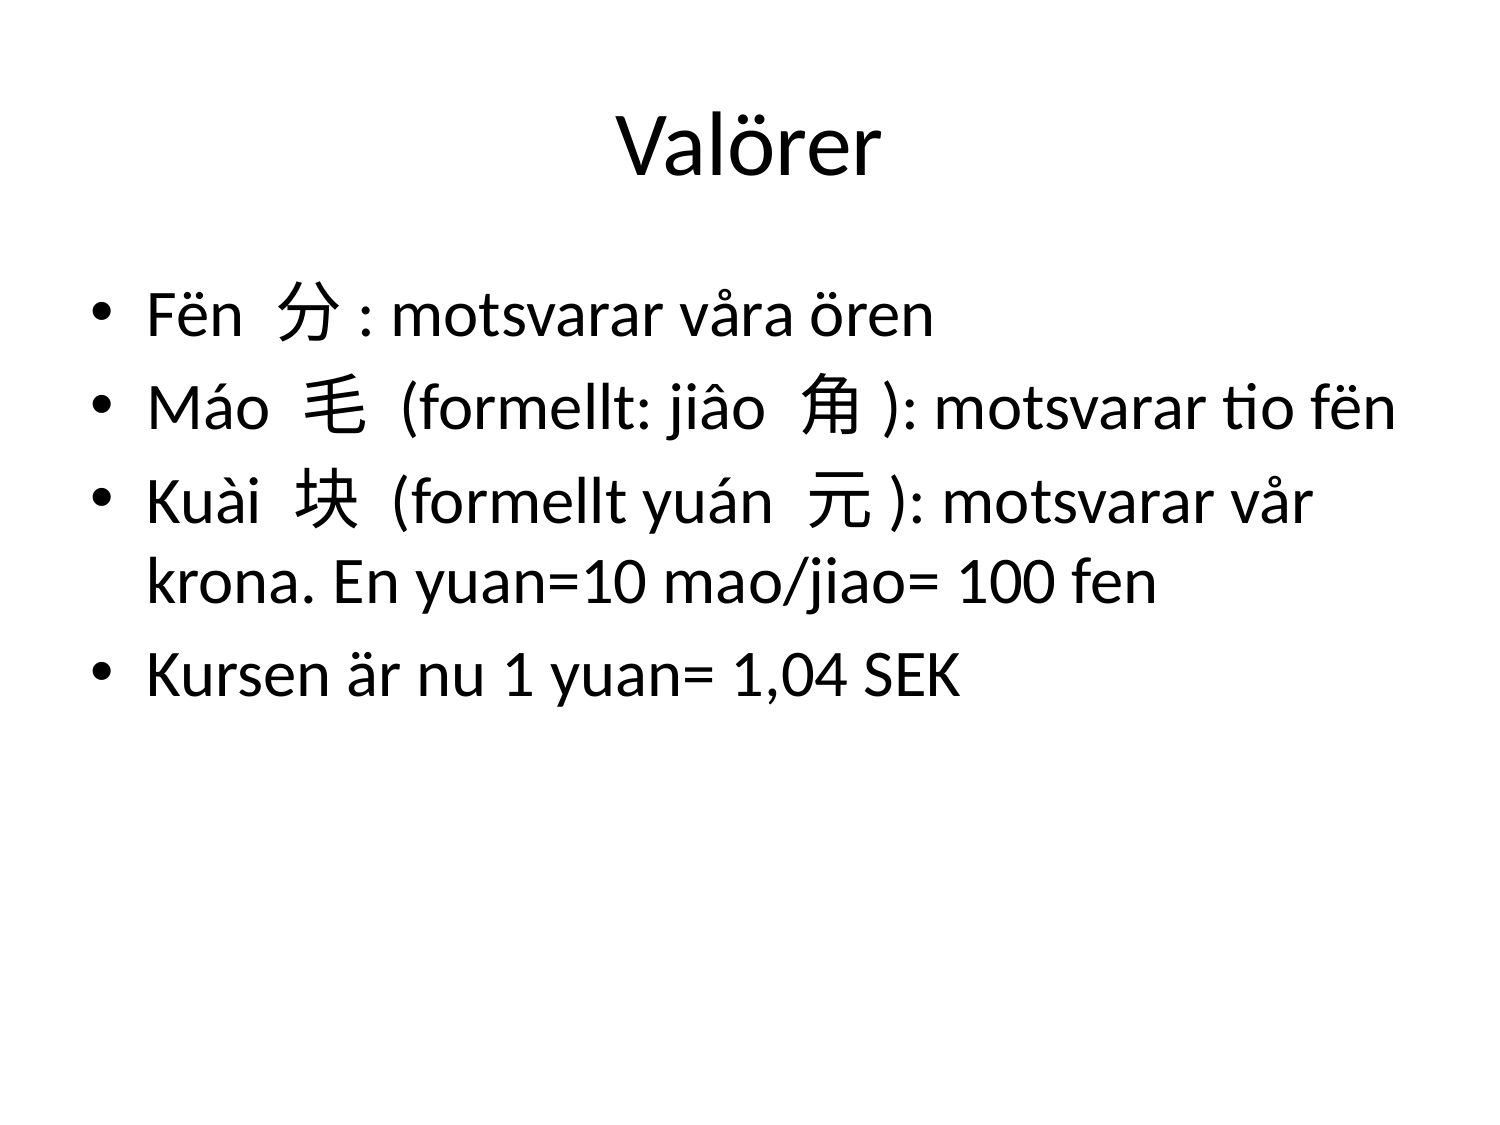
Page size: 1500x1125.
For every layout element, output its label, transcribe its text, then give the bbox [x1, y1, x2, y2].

title Valörer [75, 45, 1425, 233]
list Fën 分: motsvarar våra ören Máo 毛 (formellt: jiâo 角): motsvarar tio fën Kuài 块 (formellt yuán 元): motsvarar vår krona. En yuan=10 mao/jiao= 100 fen Kursen är nu 1 yuan= 1,04 SEK [75, 262, 1425, 1005]
